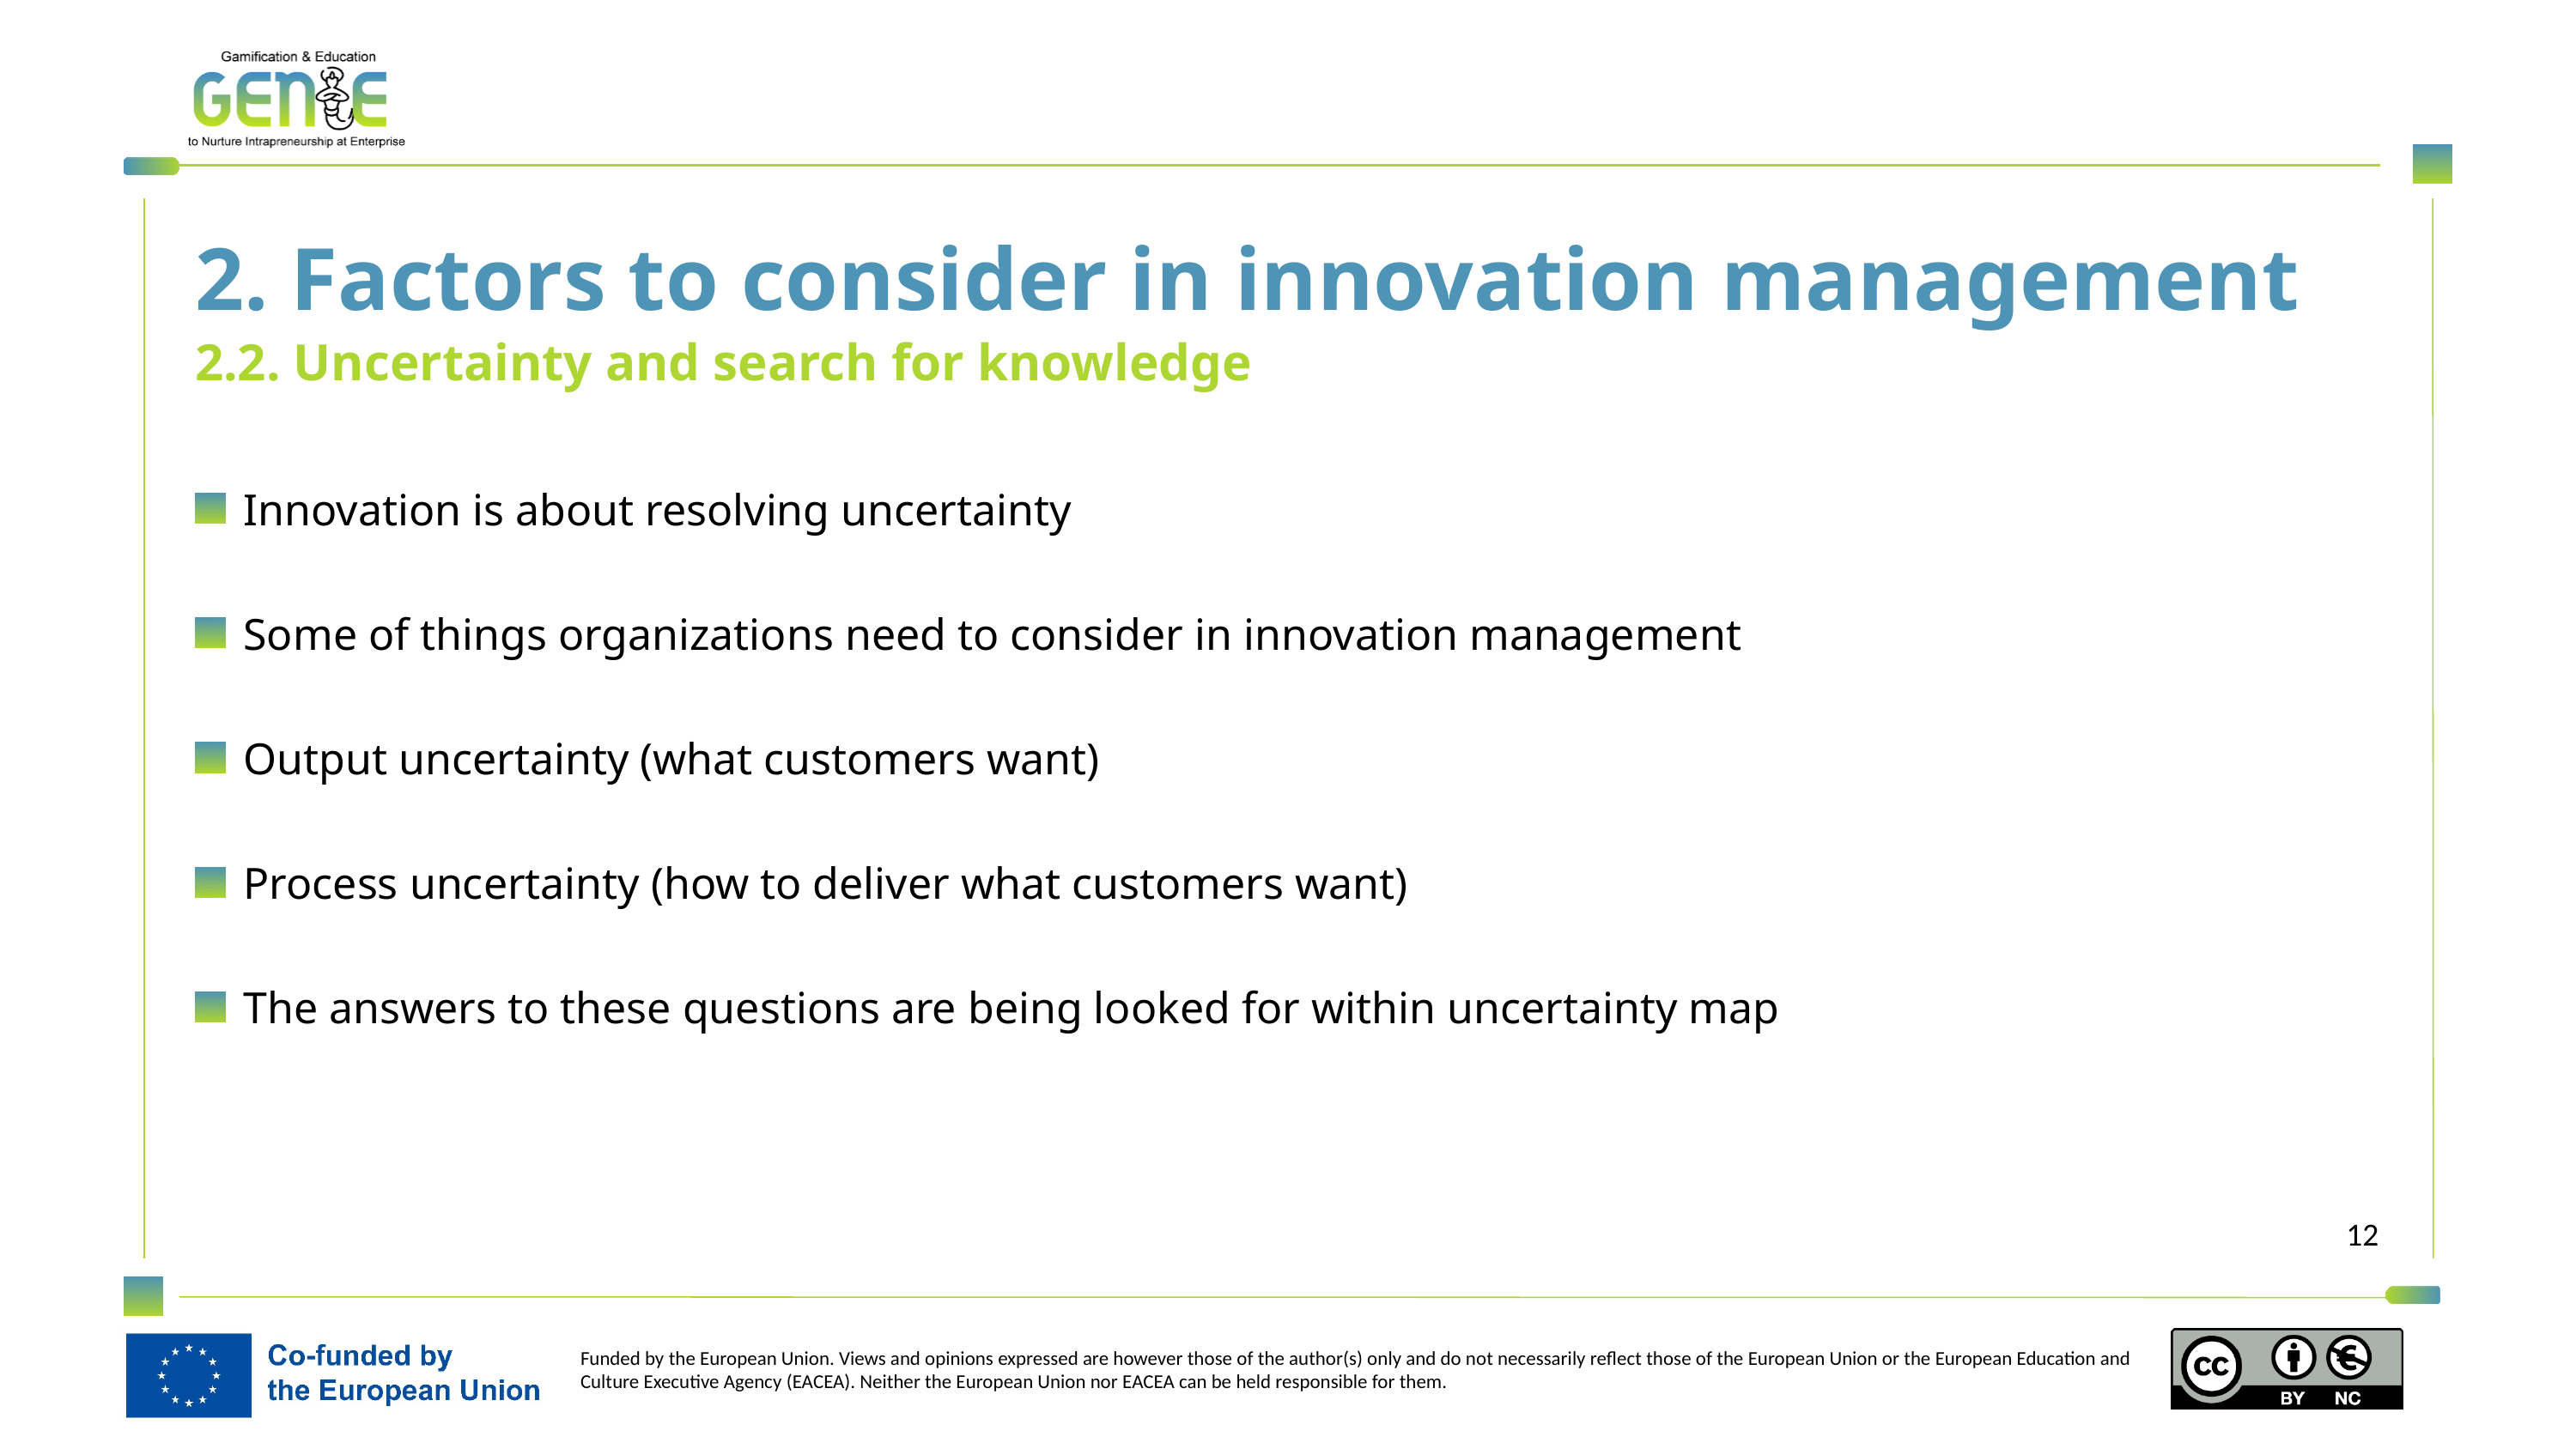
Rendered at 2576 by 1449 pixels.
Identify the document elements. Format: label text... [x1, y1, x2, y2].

picture [124, 1276, 163, 1316]
picture [124, 157, 179, 175]
picture [2385, 1286, 2440, 1304]
picture [195, 867, 226, 898]
text_box 2. Factors to consider in innovation management [182, 217, 2414, 336]
picture [195, 493, 226, 524]
picture [2413, 144, 2452, 184]
picture [195, 742, 226, 773]
picture [195, 617, 226, 648]
text_box 2.2. Uncertainty and search for knowledge [182, 336, 1307, 398]
text_box Innovation is about resolving uncertainty Some of things organizations need to consider in innovation management Output uncertainty (what customers want) Process uncertainty (how to deliver what customers want) The answers to these questions are being looked for within uncertainty map [182, 476, 1958, 1075]
picture [111, 1328, 562, 1423]
picture [195, 991, 226, 1022]
picture [2171, 1328, 2403, 1410]
picture [182, 45, 408, 151]
